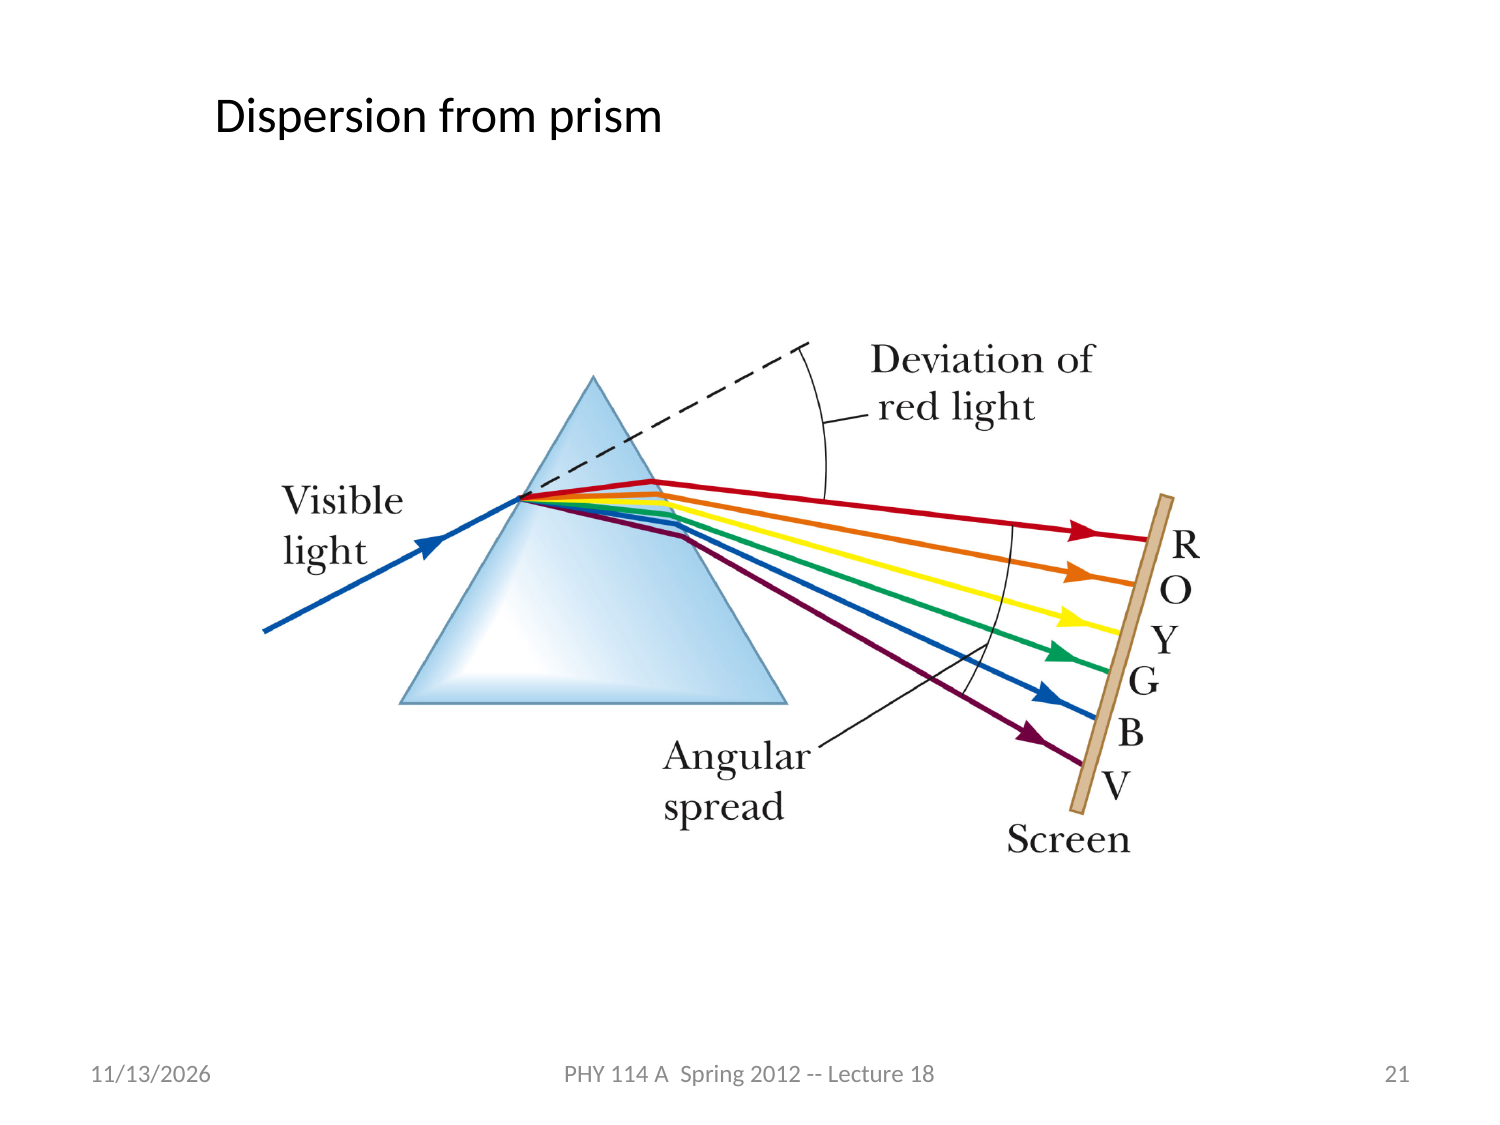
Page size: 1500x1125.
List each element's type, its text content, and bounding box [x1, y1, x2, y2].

text_box Dispersion from prism [199, 74, 1250, 150]
picture [262, 337, 1201, 864]
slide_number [75, 1042, 425, 1103]
footer PHY 114 A Spring 2012 -- Lecture 18 [512, 1042, 988, 1103]
slide_number 21 [1074, 1042, 1425, 1103]
